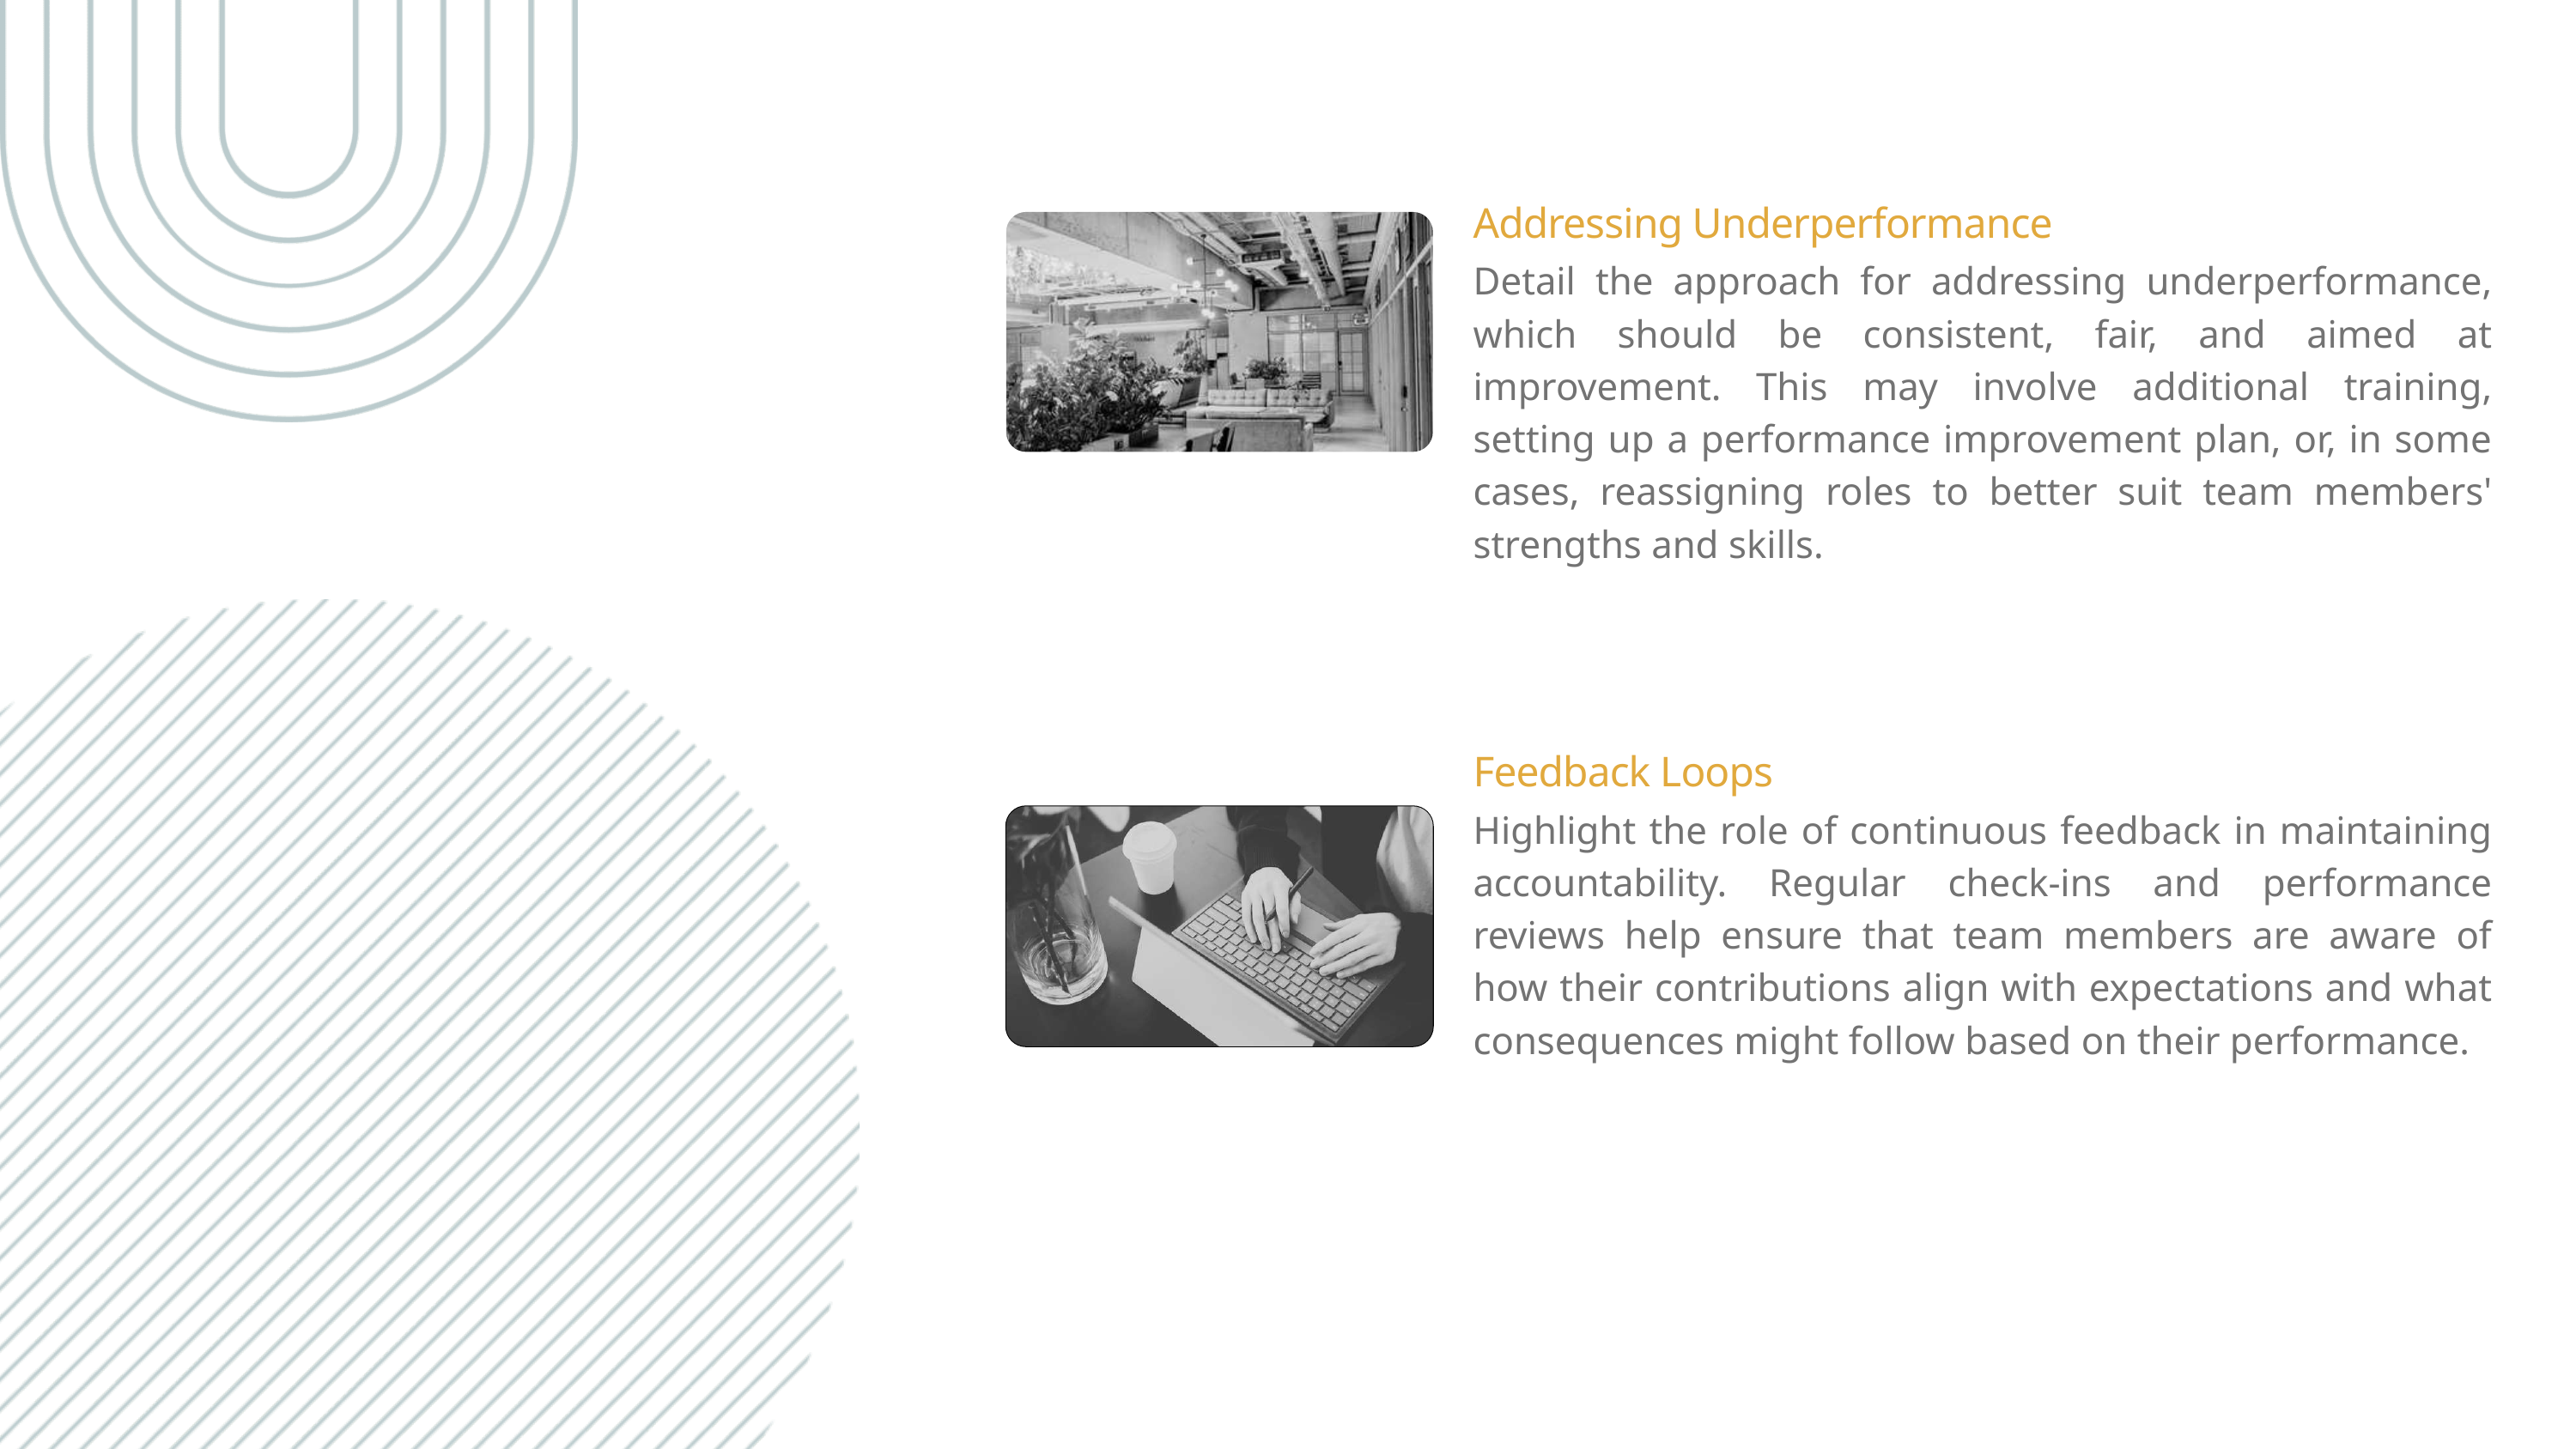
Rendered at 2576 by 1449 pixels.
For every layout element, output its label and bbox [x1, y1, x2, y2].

text_box [1473, 193, 2494, 562]
text_box [0, 0, 579, 422]
text_box [1473, 742, 2494, 1111]
text_box [1005, 211, 1434, 452]
text_box [0, 599, 860, 1449]
text_box [1005, 806, 1434, 1047]
